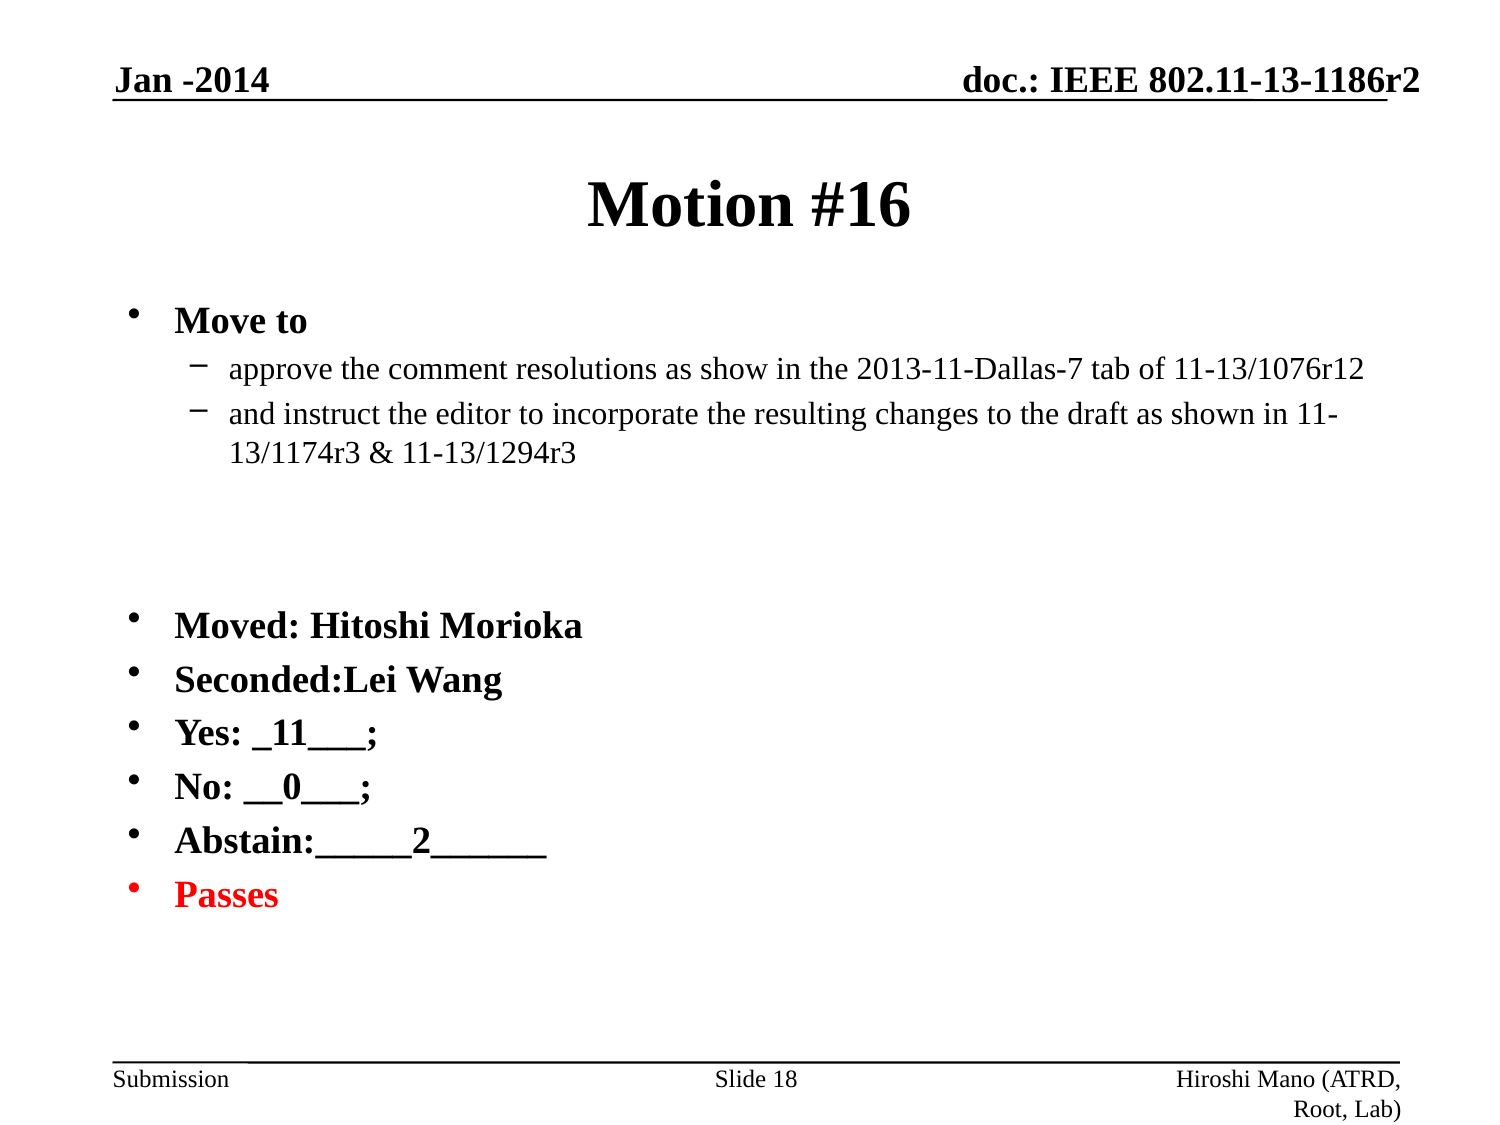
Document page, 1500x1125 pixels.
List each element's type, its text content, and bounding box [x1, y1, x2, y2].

slide_number Slide 18 [712, 1061, 800, 1093]
list Move to approve the comment resolutions as show in the 2013-11-Dallas-7 tab of 11-13/1076r12 and instruct the editor to incorporate the resulting changes to the draft as shown in 11-13/1174r3 & 11-13/1294r3 Moved: Hitoshi Morioka Seconded:Lei Wang Yes: _11___; No: __0___; Abstain:_____2______ Passes [112, 287, 1388, 1001]
footer Hiroshi Mano (ATRD, Root, Lab) [1171, 1061, 1402, 1093]
slide_number Jan -2014 [114, 54, 274, 101]
title Motion #16 [112, 112, 1388, 287]
